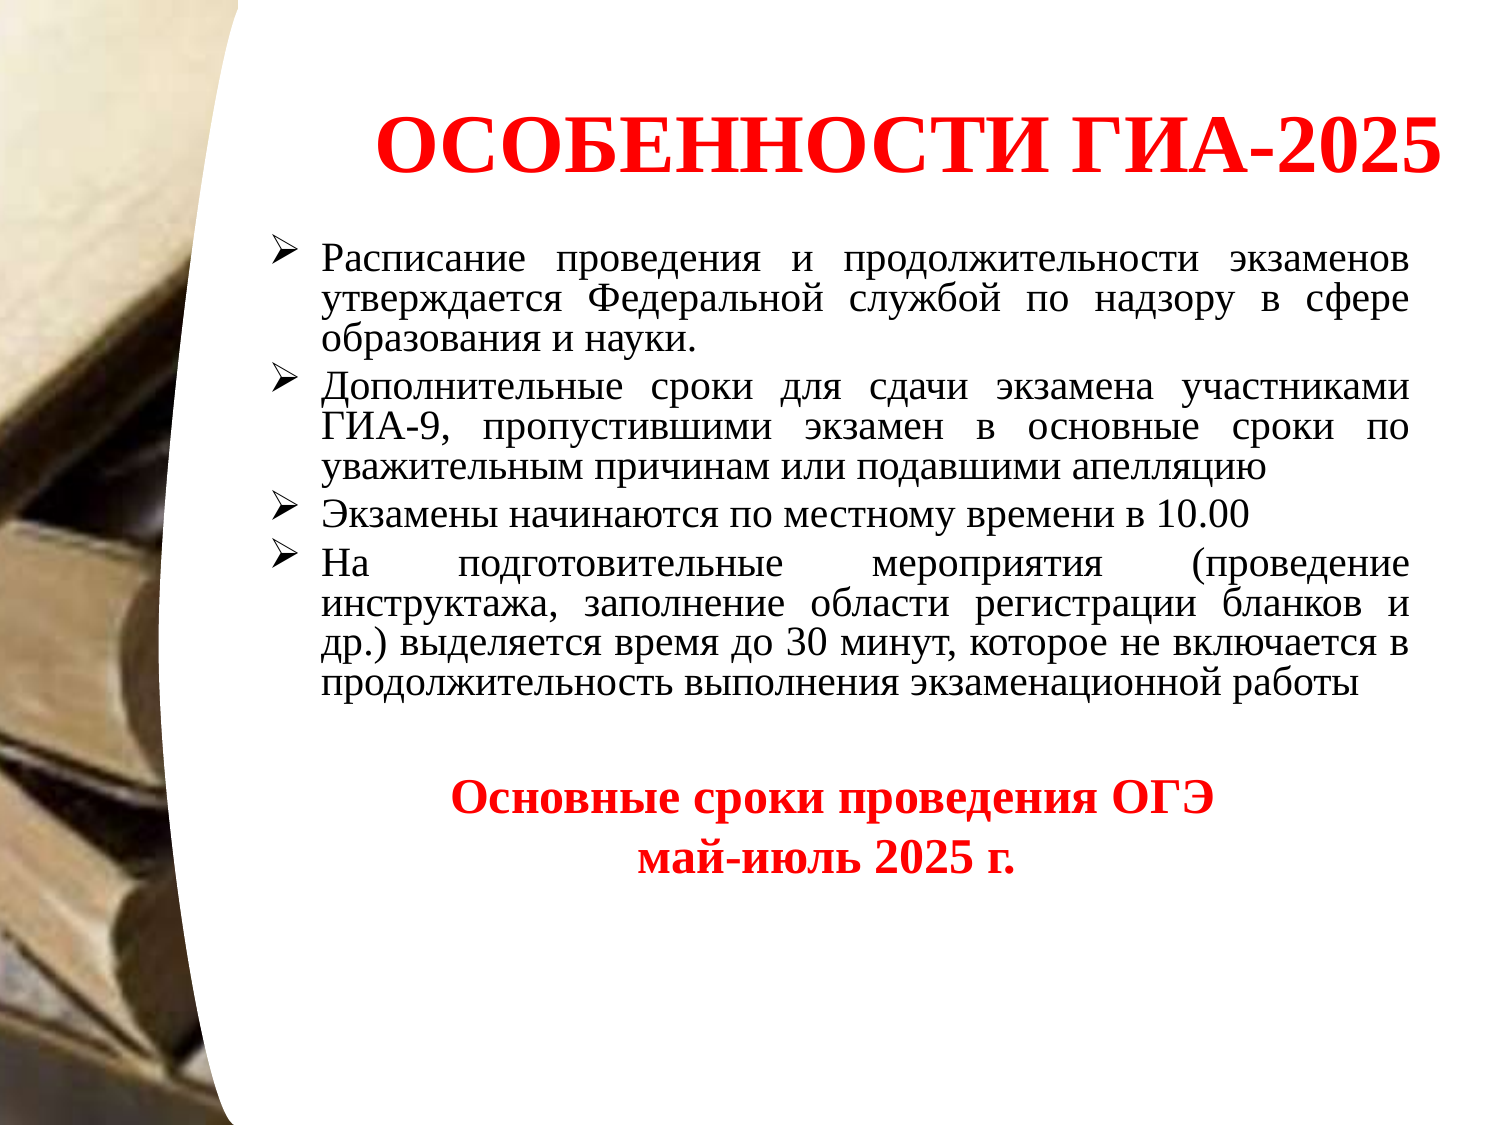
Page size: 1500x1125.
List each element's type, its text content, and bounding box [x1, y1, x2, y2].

title ОСОБЕННОСТИ ГИА-2025 [288, 43, 1460, 234]
picture [0, 0, 238, 1125]
text_box Расписание проведения и продолжительности экзаменов утверждается Федеральной службой по надзору в сфере образования и науки. Дополнительные сроки для сдачи экзамена участниками ГИА-9, пропустившими экзамен в основные сроки по уважительным причинам или подавшими апелляцию Экзамены начинаются по местному времени в 10.00 На подготовительные мероприятия (проведение инструктажа, заполнение области регистрации бланков и др.) выделяется время до 30 минут, которое не включается в продолжительность выполнения экзаменационной работы Основные сроки проведения ОГЭ май-июль 2025 г. [253, 231, 1425, 900]
